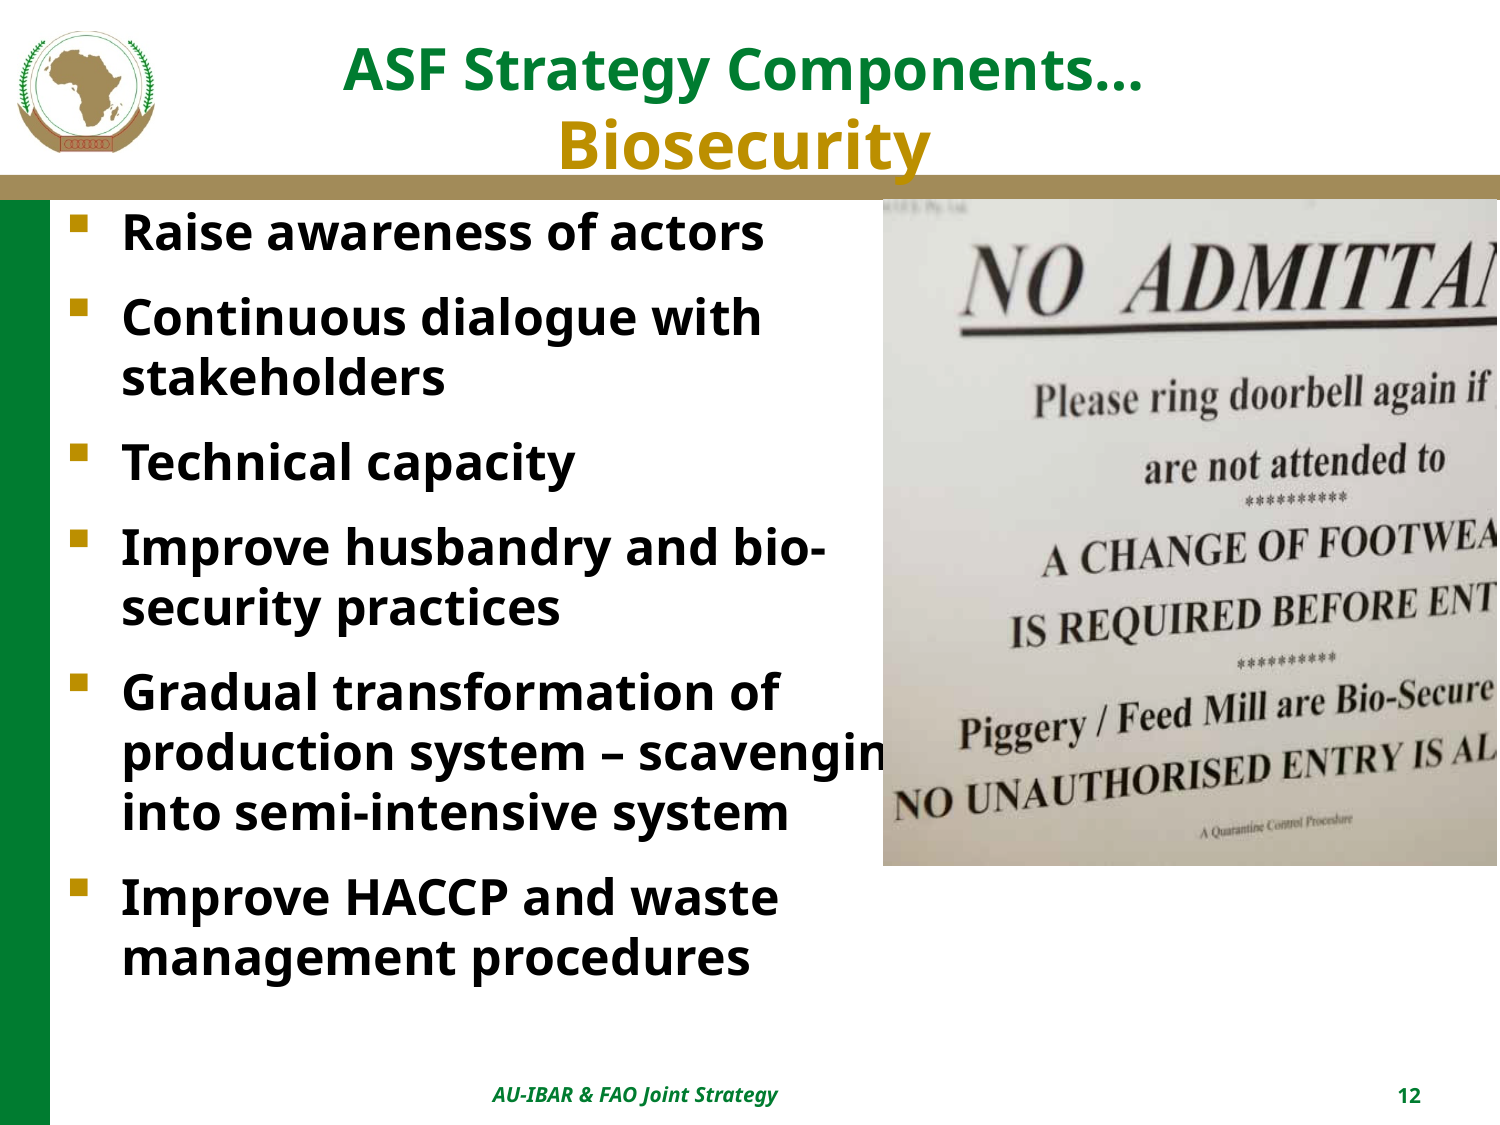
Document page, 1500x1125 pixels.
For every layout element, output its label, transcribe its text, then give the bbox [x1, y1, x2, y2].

picture [883, 199, 1497, 866]
picture [17, 31, 155, 153]
footer AU-IBAR & FAO Joint Strategy [99, 1073, 1172, 1123]
list Raise awareness of actors Continuous dialogue with stakeholders Technical capacity Improve husbandry and bio-security practices Gradual transformation of production system – scavenging into semi-intensive system Improve HACCP and waste management procedures [50, 193, 938, 1113]
title ASF Strategy Components… Biosecurity [212, 24, 1276, 175]
slide_number 12 [1184, 1074, 1437, 1123]
